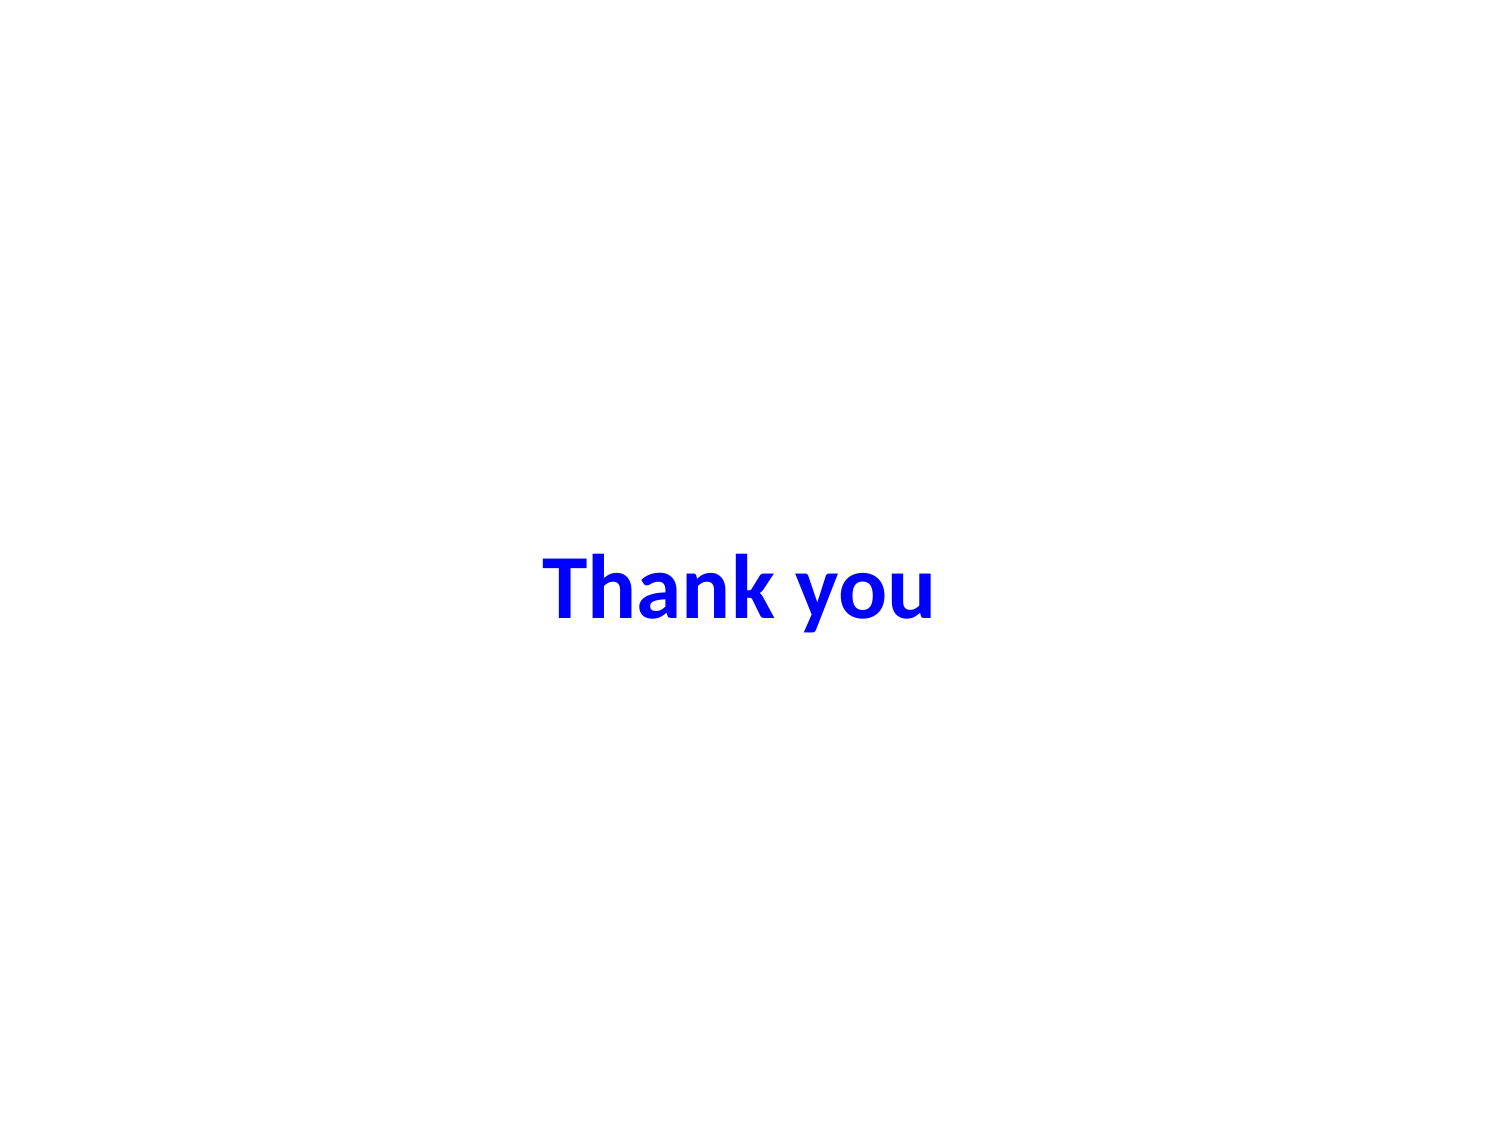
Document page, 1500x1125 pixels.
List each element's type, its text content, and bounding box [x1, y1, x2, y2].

list Thank you [75, 262, 1425, 1005]
